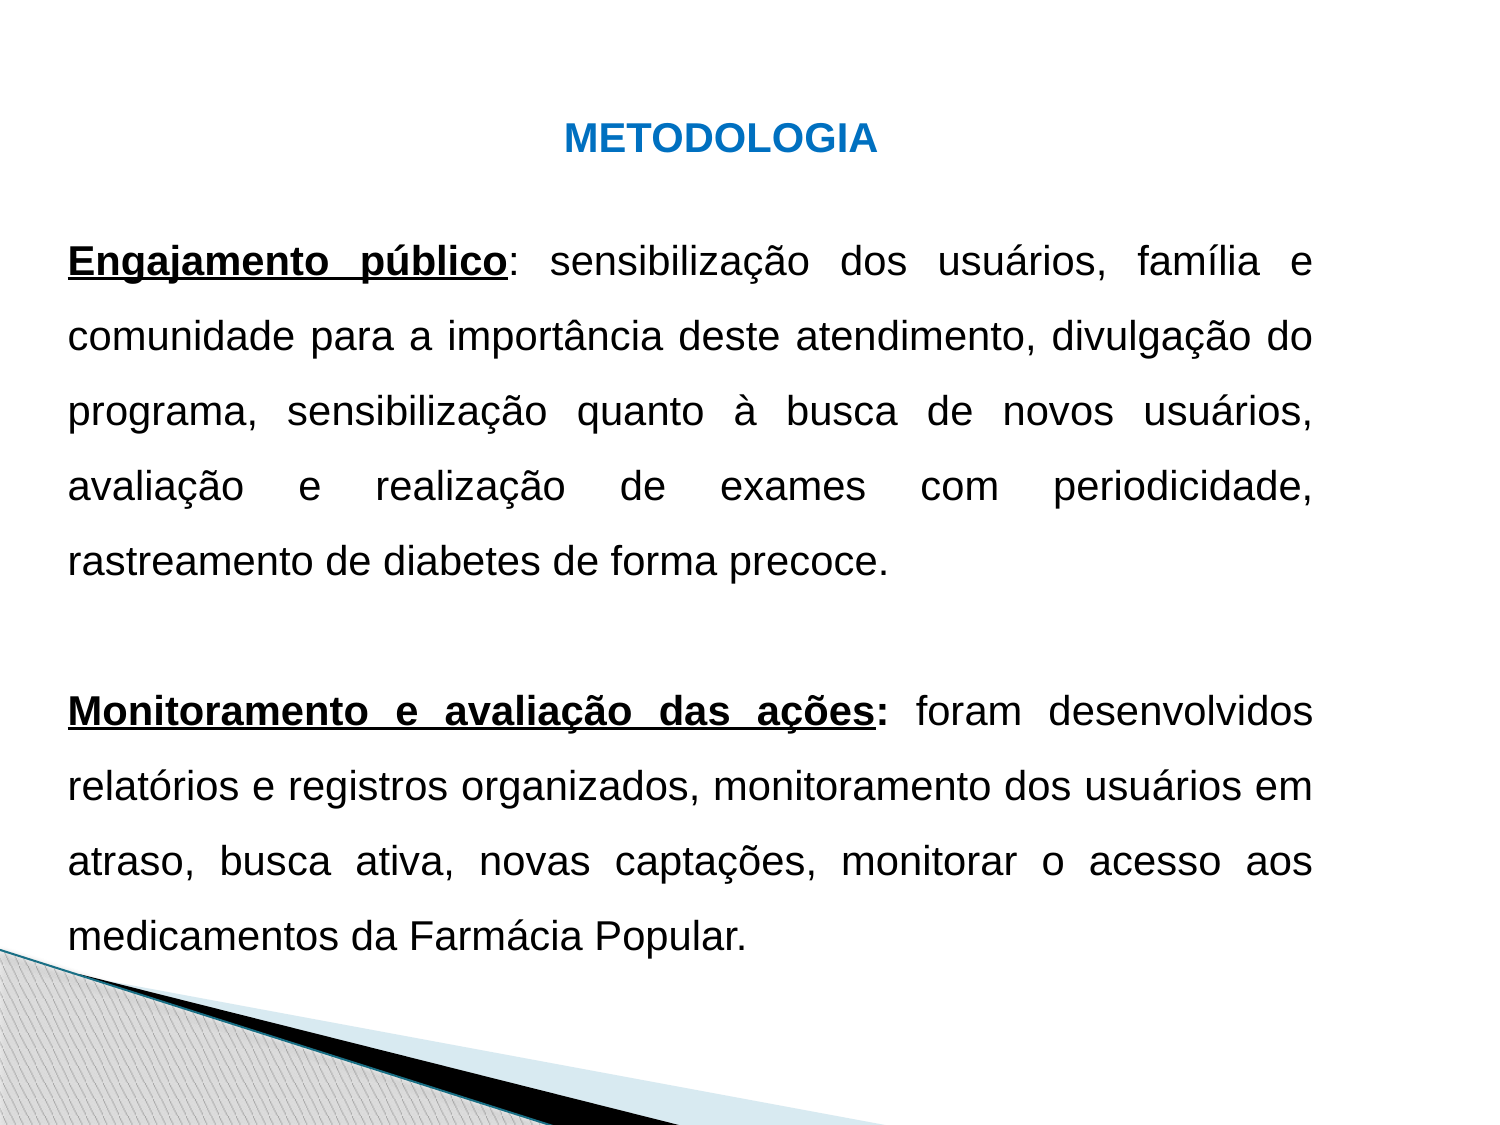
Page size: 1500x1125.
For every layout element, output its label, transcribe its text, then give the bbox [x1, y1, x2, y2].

text_box Engajamento público: sensibilização dos usuários, família e comunidade para a importância deste atendimento, divulgação do programa, sensibilização quanto à busca de novos usuários, avaliação e realização de exames com periodicidade, rastreamento de diabetes de forma precoce. Monitoramento e avaliação das ações: foram desenvolvidos relatórios e registros organizados, monitoramento dos usuários em atraso, busca ativa, novas captações, monitorar o acesso aos medicamentos da Farmácia Popular. [53, 201, 1329, 966]
title METODOLOGIA [549, 70, 916, 201]
